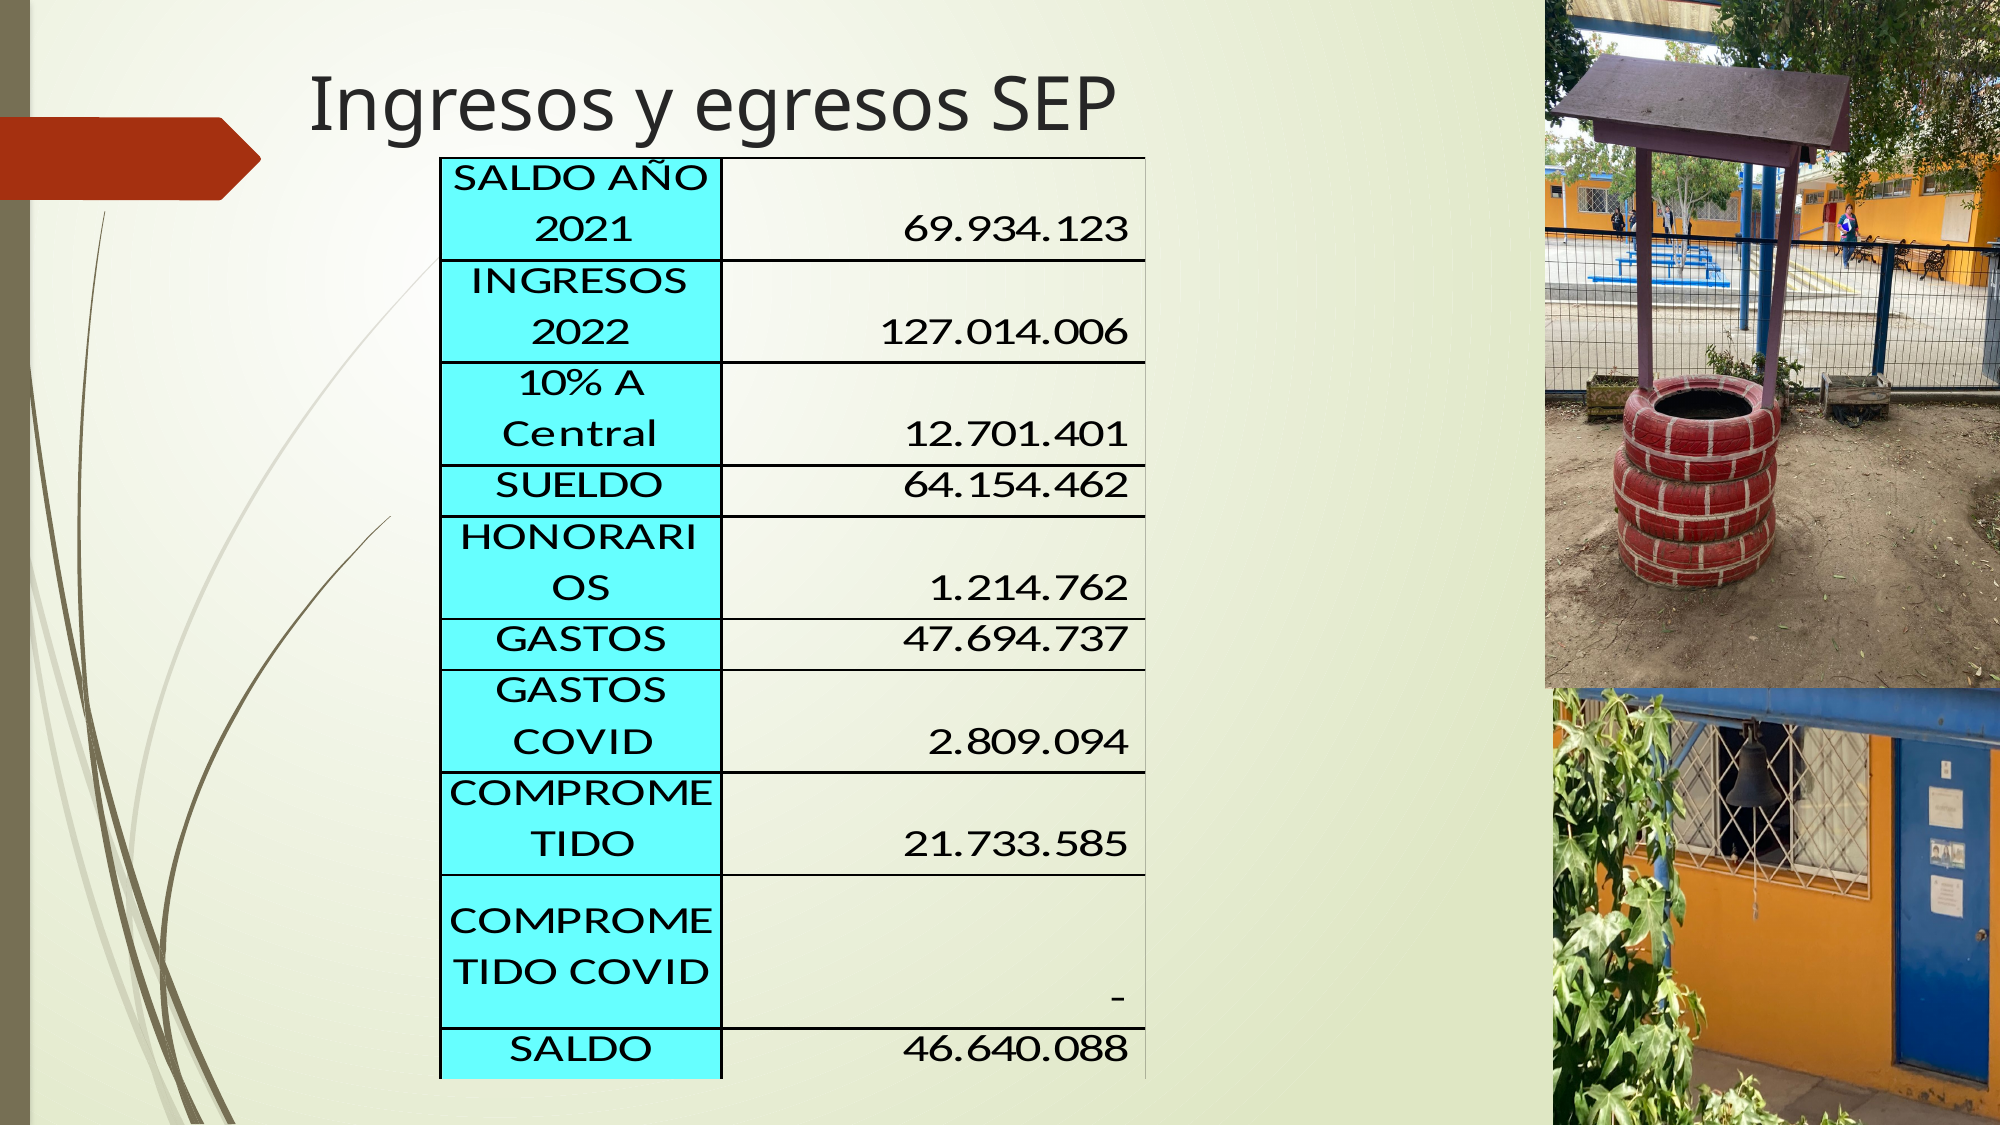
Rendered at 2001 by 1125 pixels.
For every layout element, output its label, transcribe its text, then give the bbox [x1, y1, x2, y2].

picture [1545, 0, 2000, 689]
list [1553, 688, 2000, 1125]
title Ingresos y egresos SEP [294, 48, 1173, 157]
picture [438, 156, 1149, 1082]
